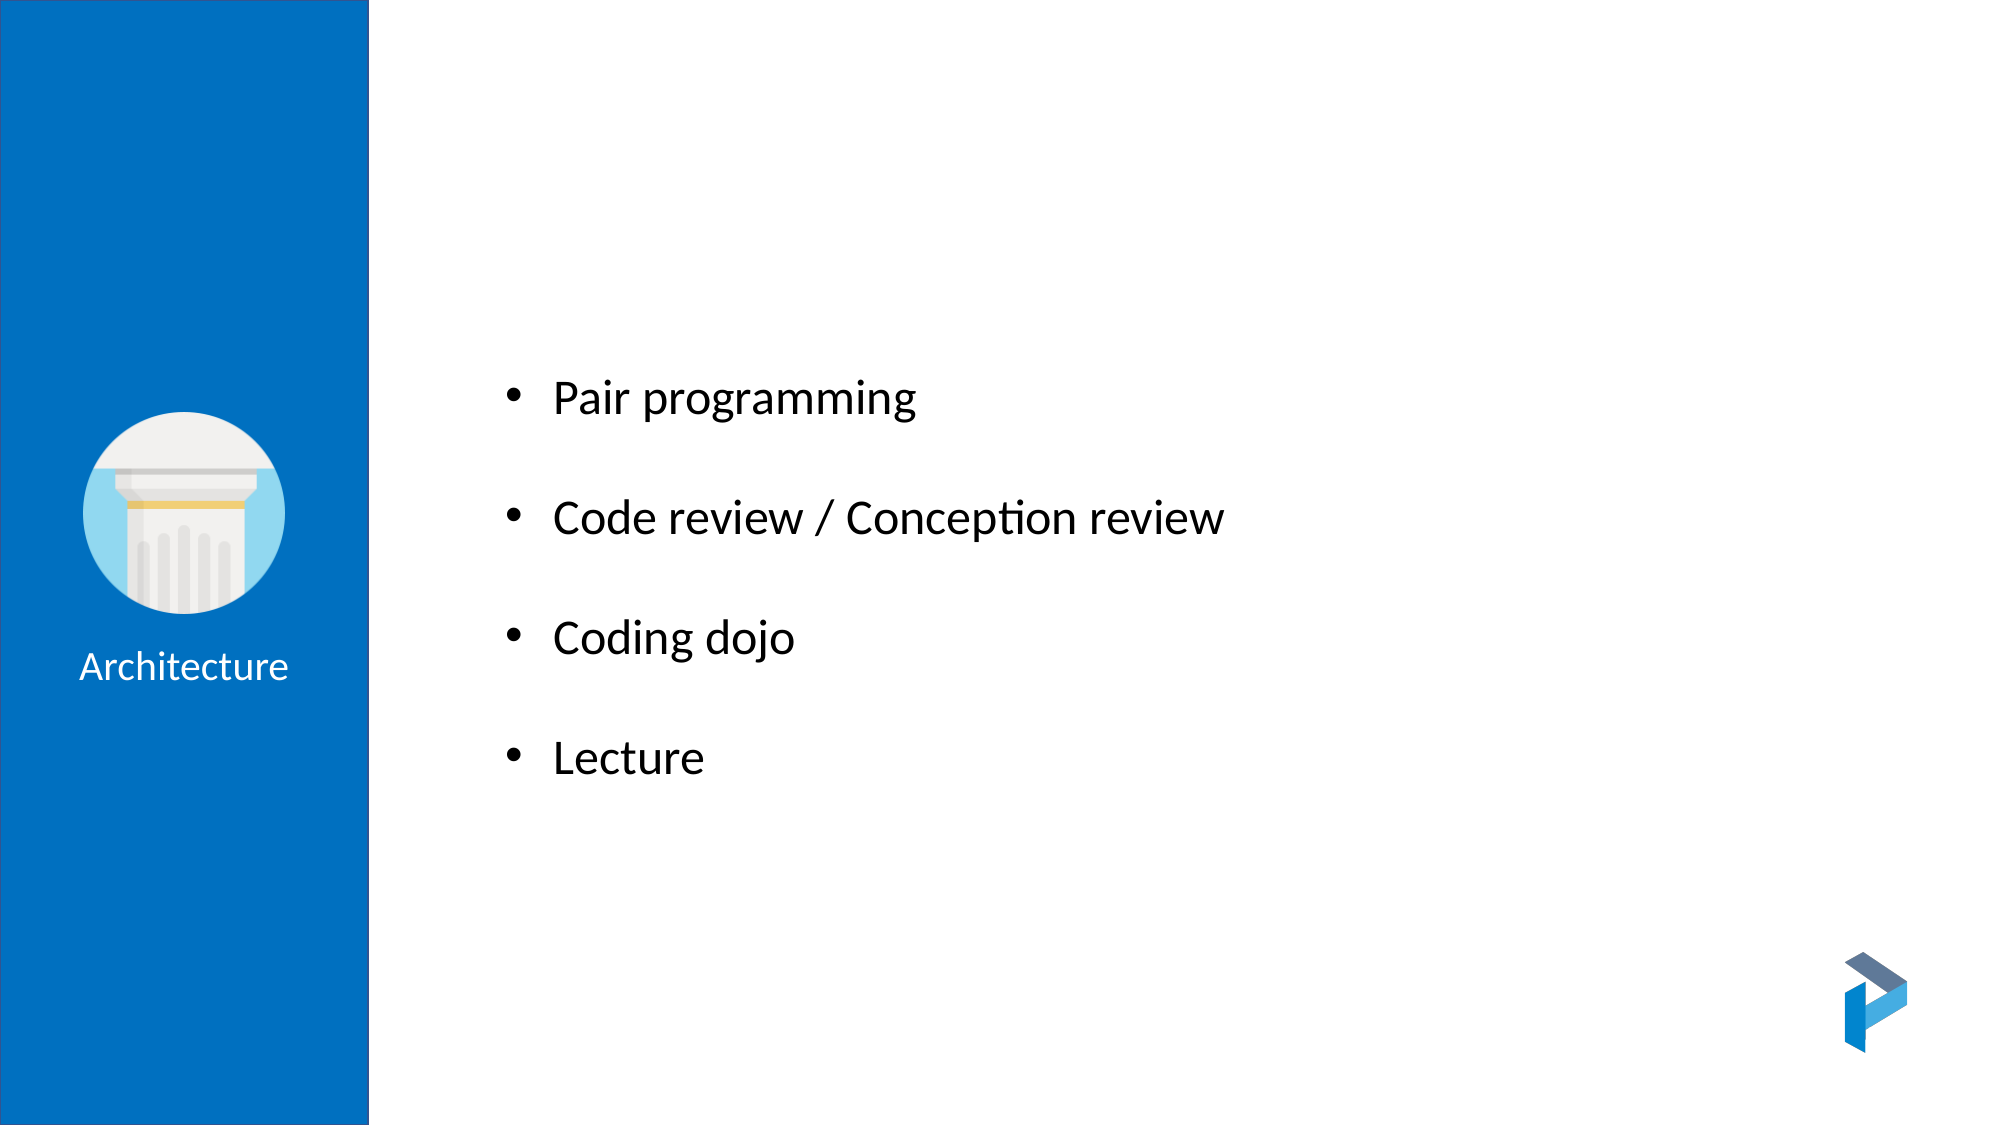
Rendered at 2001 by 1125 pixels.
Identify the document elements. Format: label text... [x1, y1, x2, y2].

text_box Pair programming Code review / Conception review Coding dojo Lecture [431, 297, 1573, 850]
text_box Architecture [64, 631, 305, 697]
text_box [0, 0, 369, 1125]
picture [1825, 952, 1927, 1054]
picture [83, 412, 285, 614]
